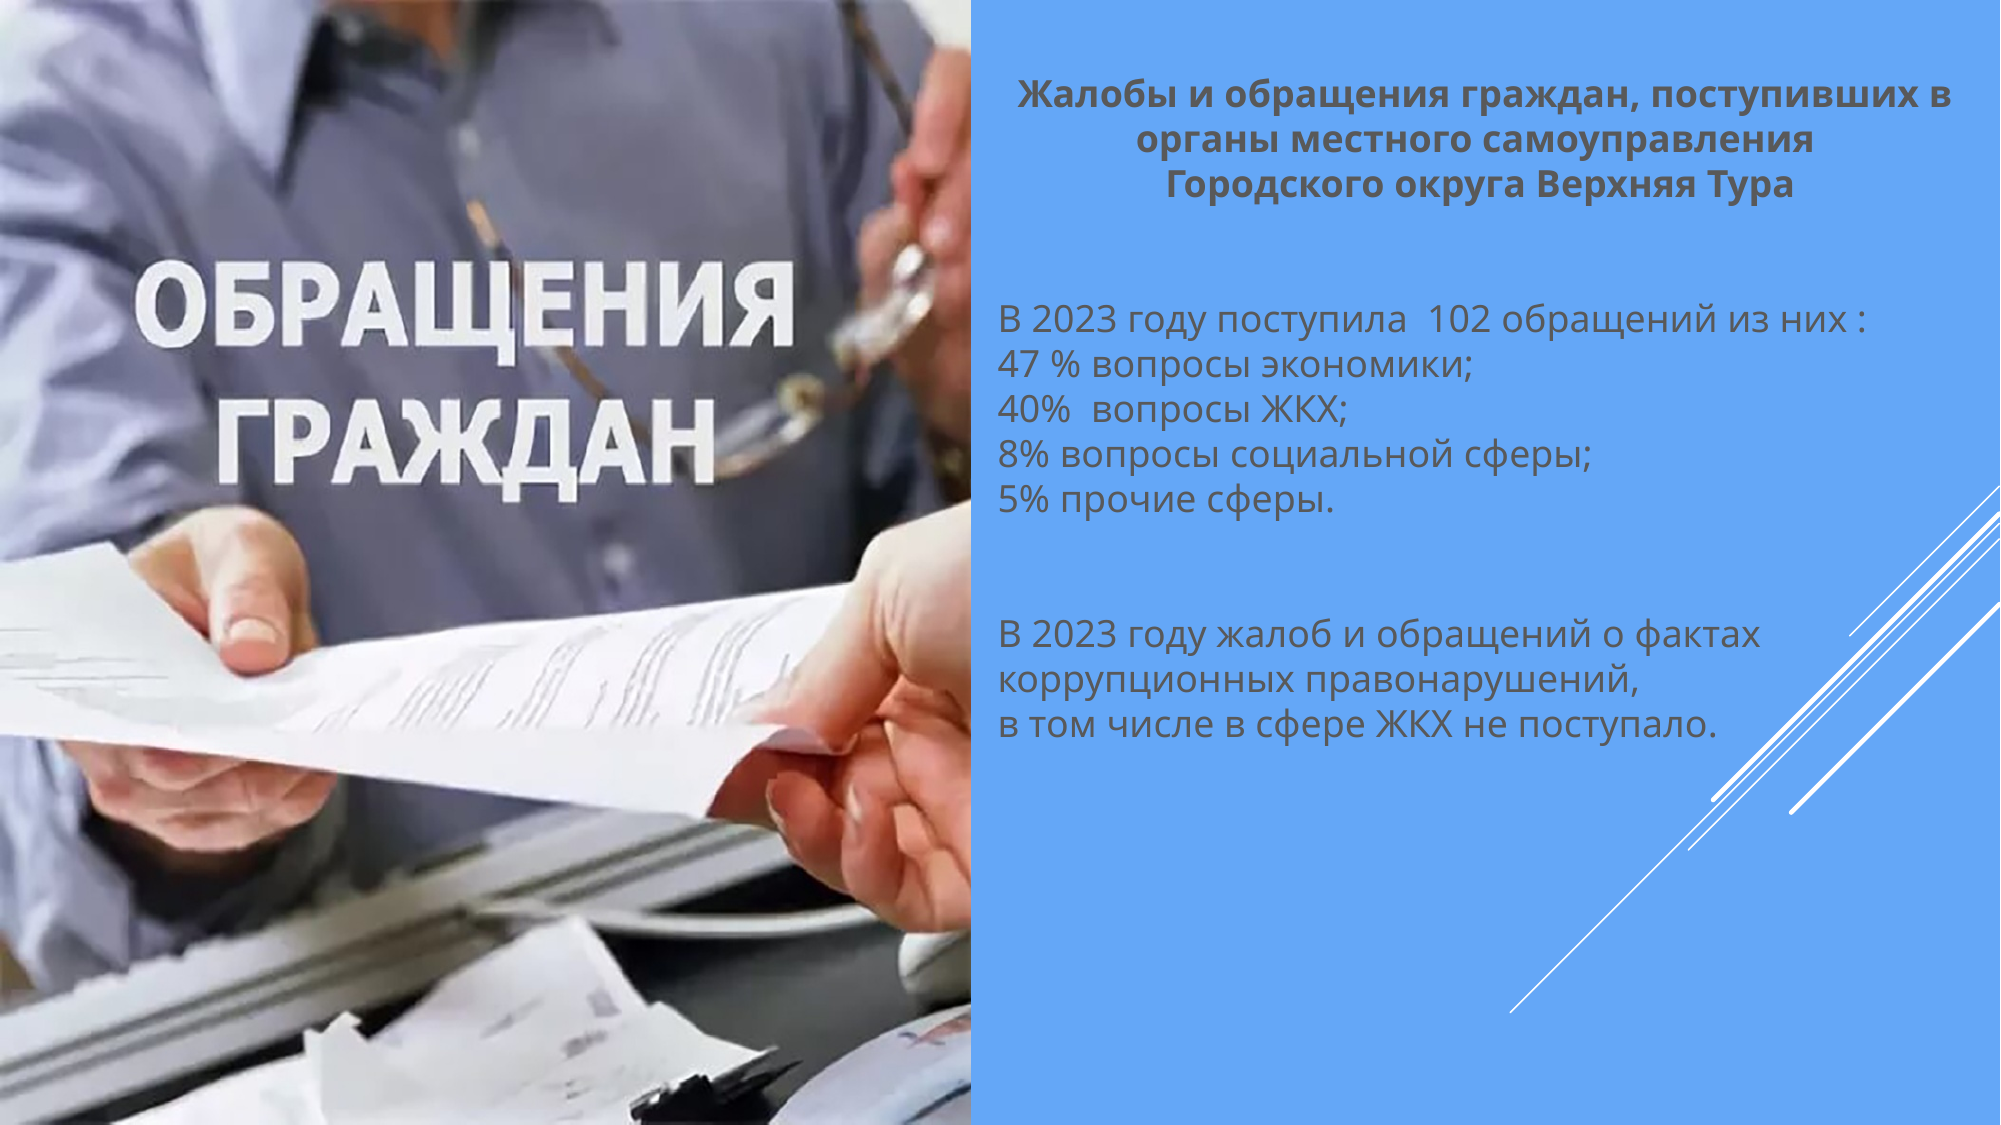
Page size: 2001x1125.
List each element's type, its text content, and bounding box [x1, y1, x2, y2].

text_box Жалобы и обращения граждан, поступивших в органы местного самоуправления Городского округа Верхняя Тура В 2023 году поступила 102 обращений из них : 47 % вопросы экономики; 40% вопросы ЖКХ; 8% вопросы социальной сферы; 5% прочие сферы. В 2023 году жалоб и обращений о фактах коррупционных правонарушений, в том числе в сфере ЖКХ не поступало. [982, 62, 1978, 798]
picture [0, 0, 972, 1125]
